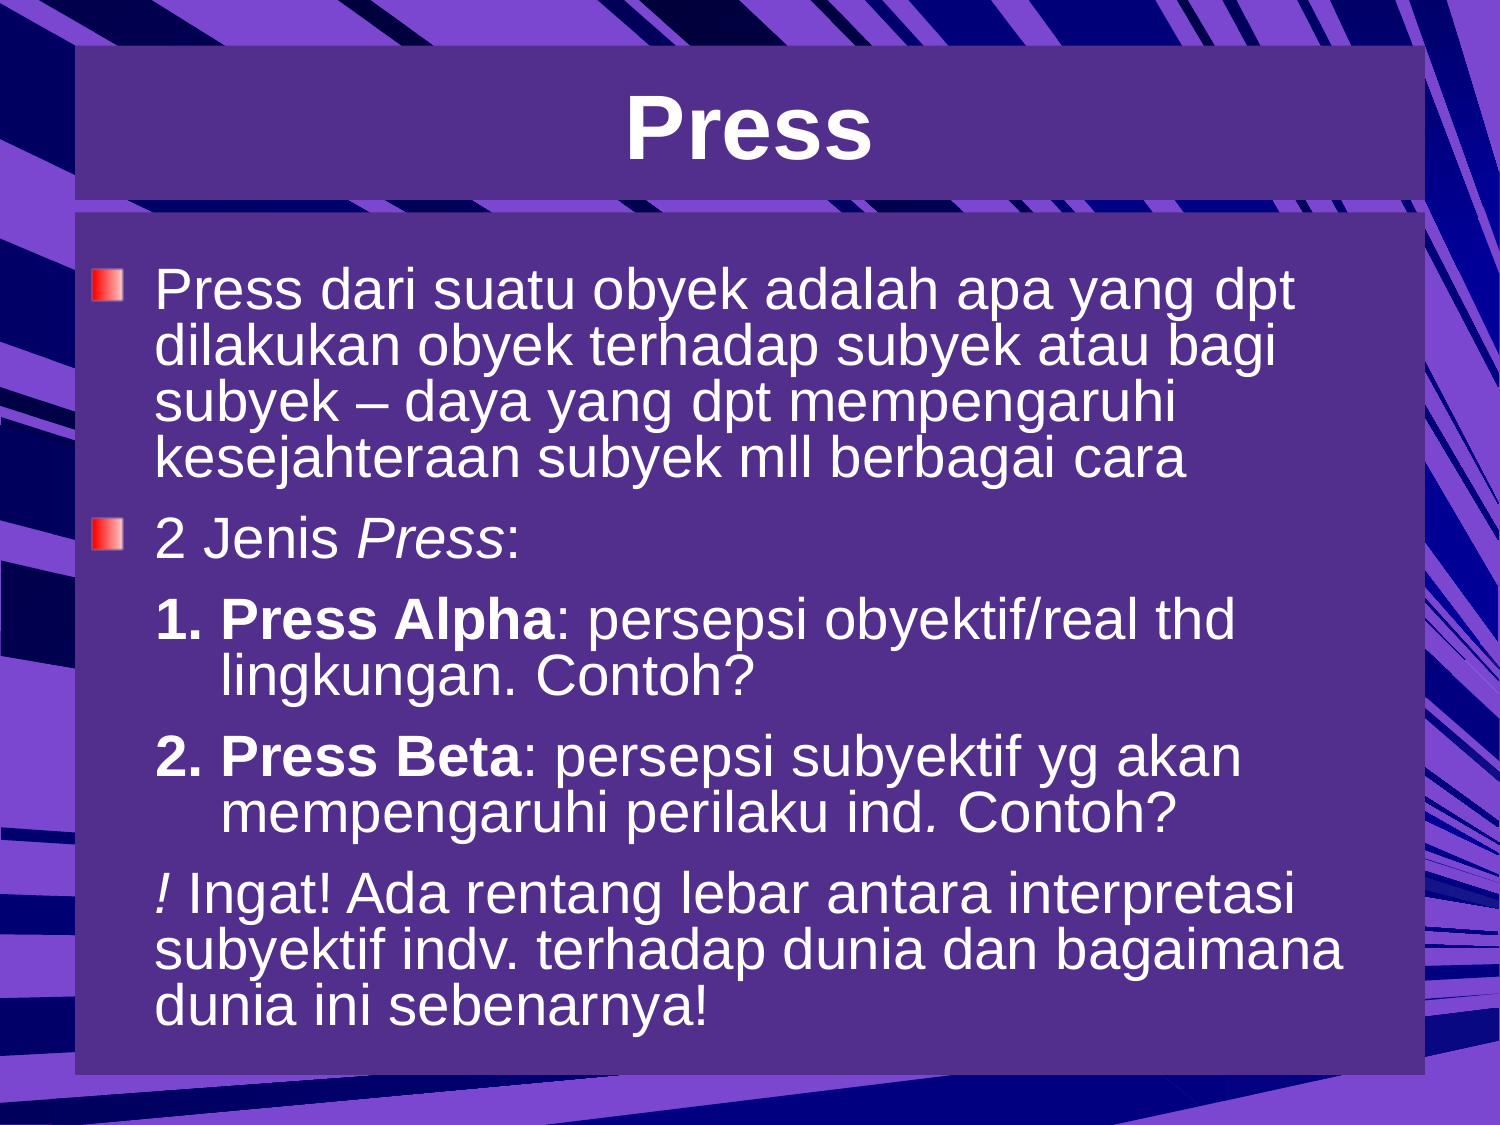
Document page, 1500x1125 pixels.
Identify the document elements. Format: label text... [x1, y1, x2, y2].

title Press [74, 45, 1426, 201]
list Press dari suatu obyek adalah apa yang dpt dilakukan obyek terhadap subyek atau bagi subyek – daya yang dpt mempengaruhi kesejahteraan subyek mll berbagai cara 2 Jenis Press: Press Alpha: persepsi obyektif/real thd lingkungan. Contoh? Press Beta: persepsi subyektif yg akan mempengaruhi perilaku ind. Contoh? ! Ingat! Ada rentang lebar antara interpretasi subyektif indv. terhadap dunia dan bagaimana dunia ini sebenarnya! [74, 212, 1426, 1076]
picture [90, 516, 127, 554]
picture [90, 267, 127, 305]
